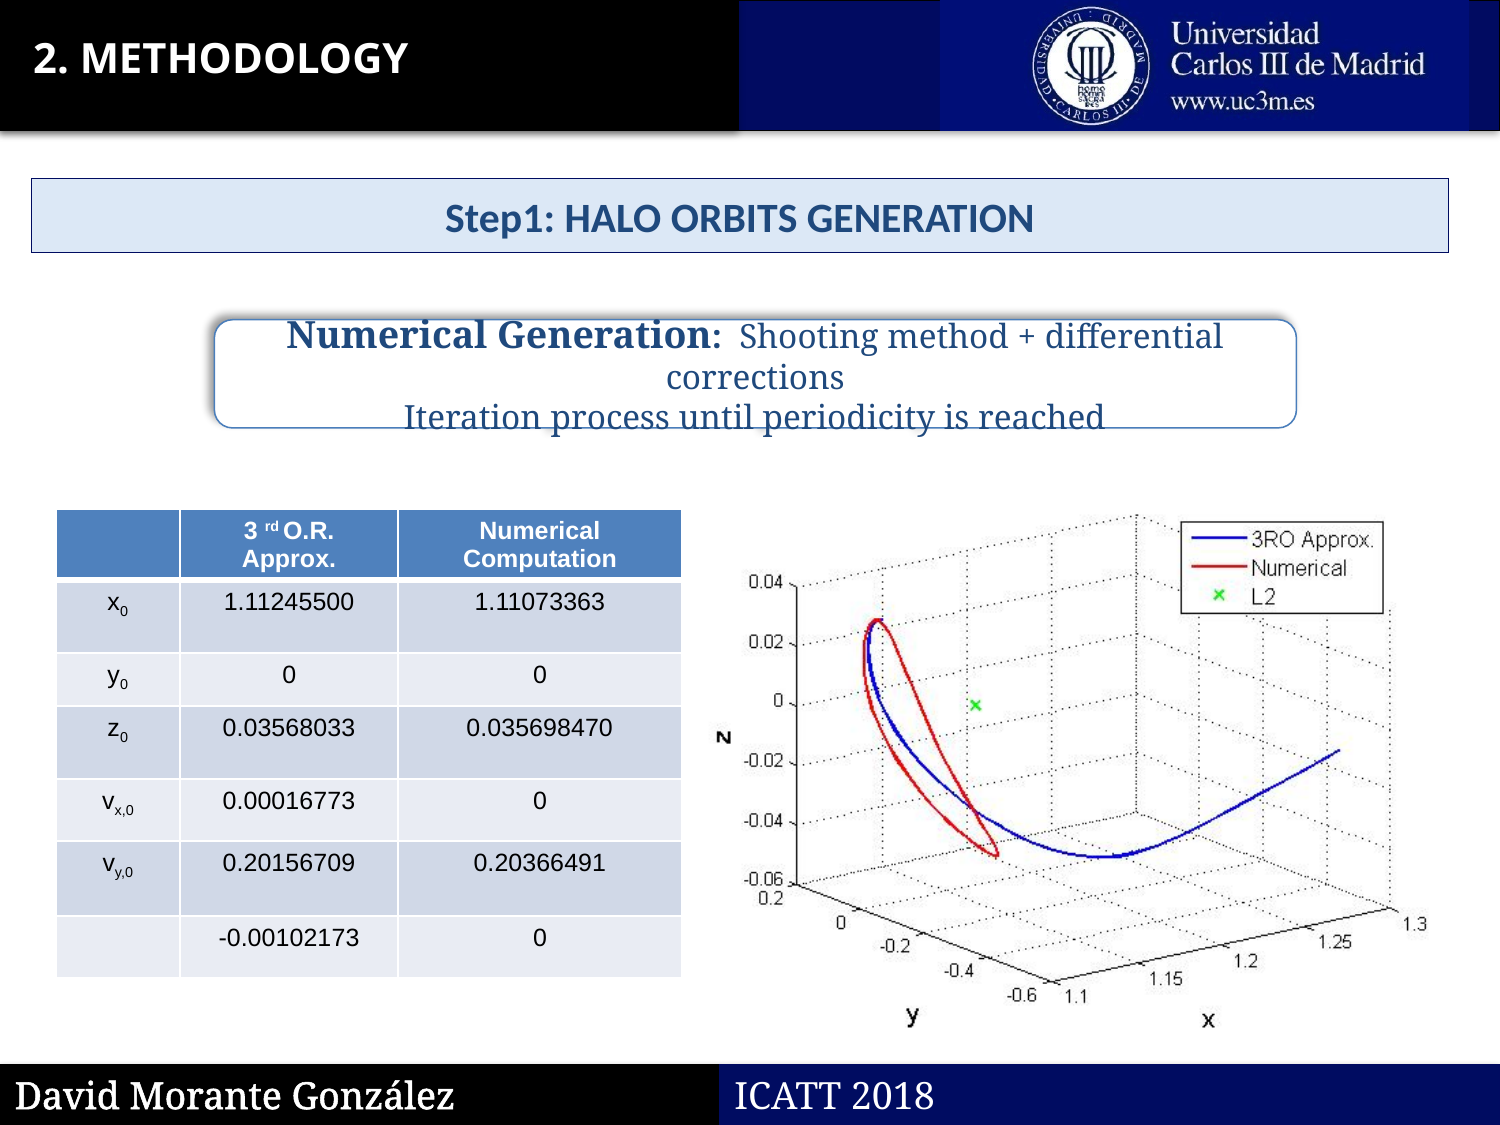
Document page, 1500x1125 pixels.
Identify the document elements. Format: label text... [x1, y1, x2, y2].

table_cell y0 [57, 654, 179, 705]
picture [697, 470, 1463, 1044]
table_cell 0 [181, 654, 397, 705]
table_cell -0.00102173 [181, 917, 397, 977]
table_cell 0 [399, 917, 681, 977]
text_box Numerical Generation: Shooting method + differential corrections Iteration process until periodicity is reached [213, 318, 1298, 429]
table_cell z0 [57, 707, 179, 778]
table_cell [57, 917, 179, 977]
table_cell 0.03568033 [181, 707, 397, 778]
text_box 2. METHODOLOGY [0, 0, 617, 73]
table_cell x0 [57, 583, 179, 652]
table_cell 0 [399, 780, 681, 840]
table_cell vy,0 [57, 842, 179, 915]
table_cell 0.20156709 [181, 842, 397, 915]
table_cell 0.20366491 [399, 842, 681, 915]
table_cell 0 [399, 654, 681, 705]
table_cell 0.035698470 [399, 707, 681, 778]
table_cell vx,0 [57, 780, 179, 840]
table_cell 0.00016773 [181, 780, 397, 840]
table_header 3 rd O.R. Approx. [181, 510, 397, 577]
table_cell 1.11245500 [181, 583, 397, 652]
text_box Step1: HALO ORBITS GENERATION [31, 178, 1449, 253]
table_header Numerical Computation [399, 510, 681, 577]
table_cell 1.11073363 [399, 583, 681, 652]
picture [939, 0, 1470, 131]
table_header [57, 510, 179, 577]
